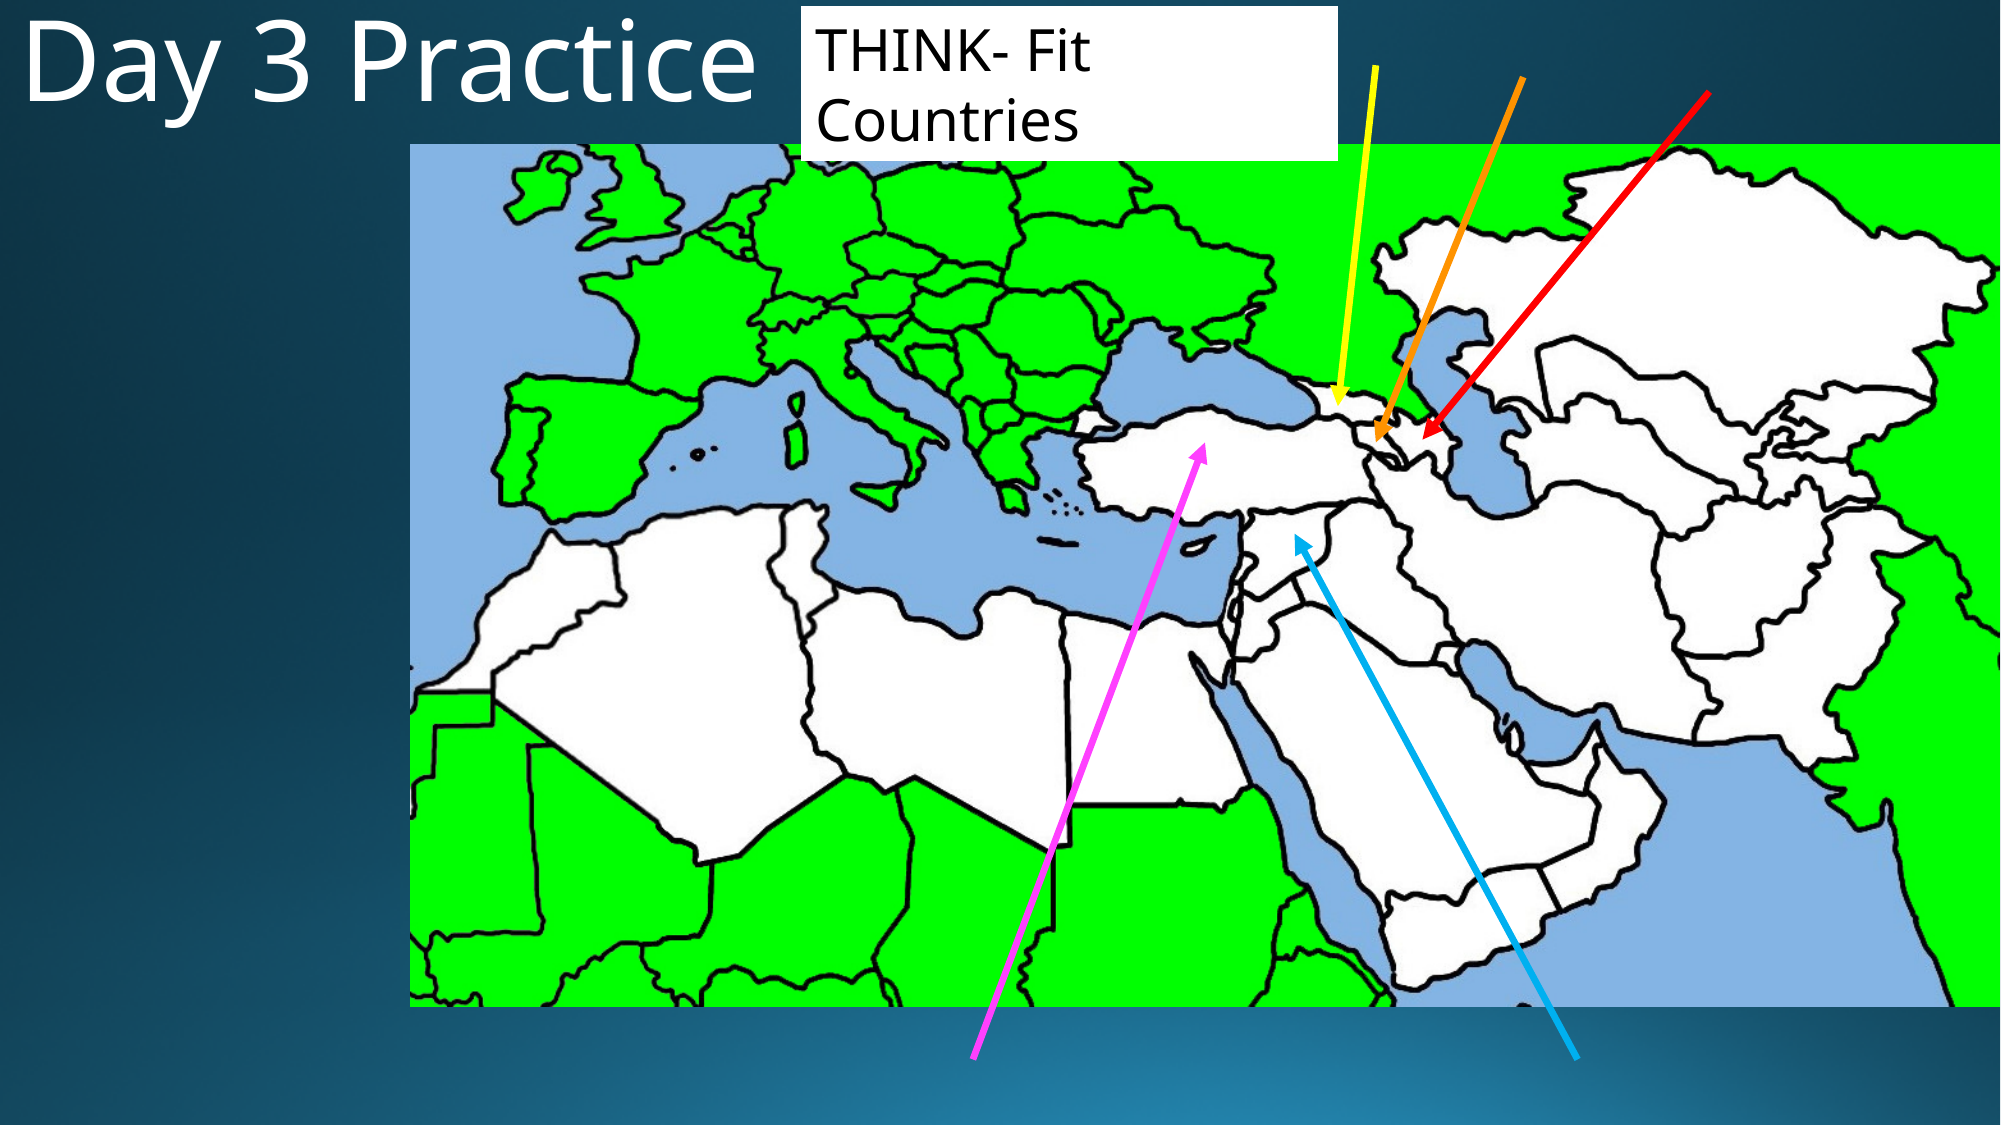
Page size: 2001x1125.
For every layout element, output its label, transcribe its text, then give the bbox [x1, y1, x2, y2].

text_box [1422, 91, 1710, 440]
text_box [972, 442, 1205, 1060]
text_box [1375, 76, 1524, 443]
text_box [1294, 533, 1578, 1060]
title Day 3 Practice [4, 0, 1730, 174]
picture [0, 0, 2001, 1125]
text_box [1337, 65, 1376, 407]
text_box THINK- Fit Countries [801, 6, 1338, 144]
